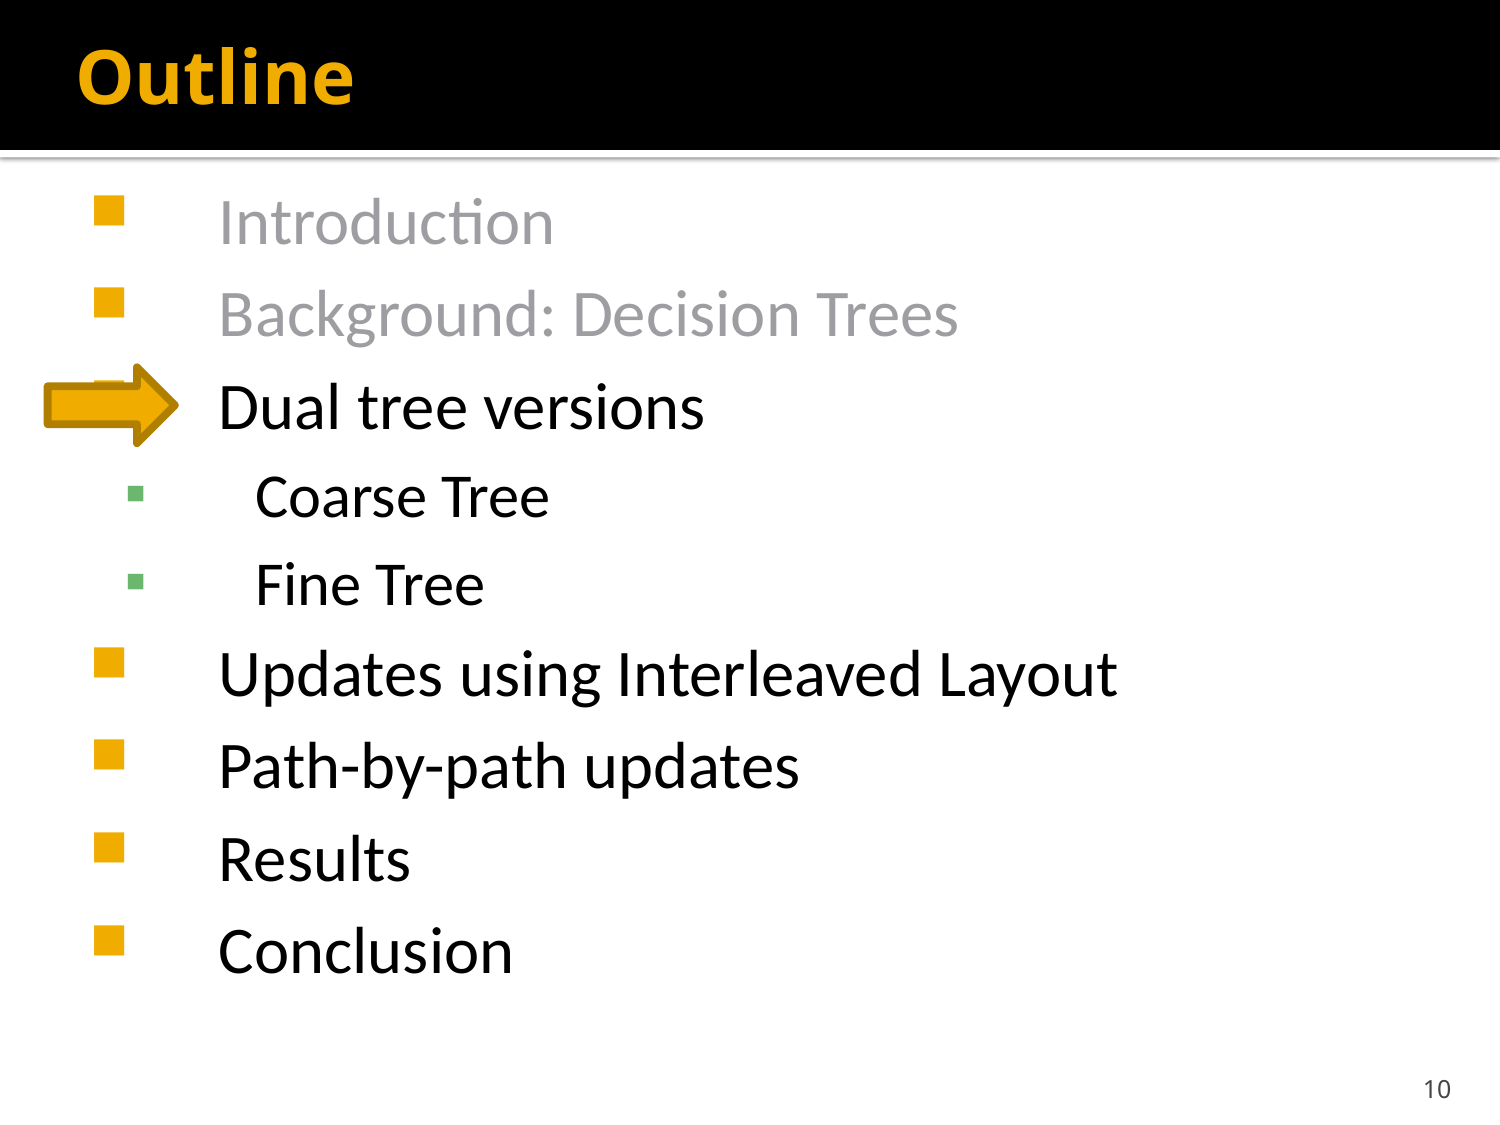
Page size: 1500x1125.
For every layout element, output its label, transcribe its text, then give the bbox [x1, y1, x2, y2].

list Introduction Background: Decision Trees Dual tree versions Coarse Tree Fine Tree Updates using Interleaved Layout Path-by-path updates Results Conclusion [60, 162, 1440, 1050]
text_box [43, 363, 179, 448]
slide_number 10 [1345, 1062, 1467, 1108]
title Outline [60, 11, 1450, 137]
